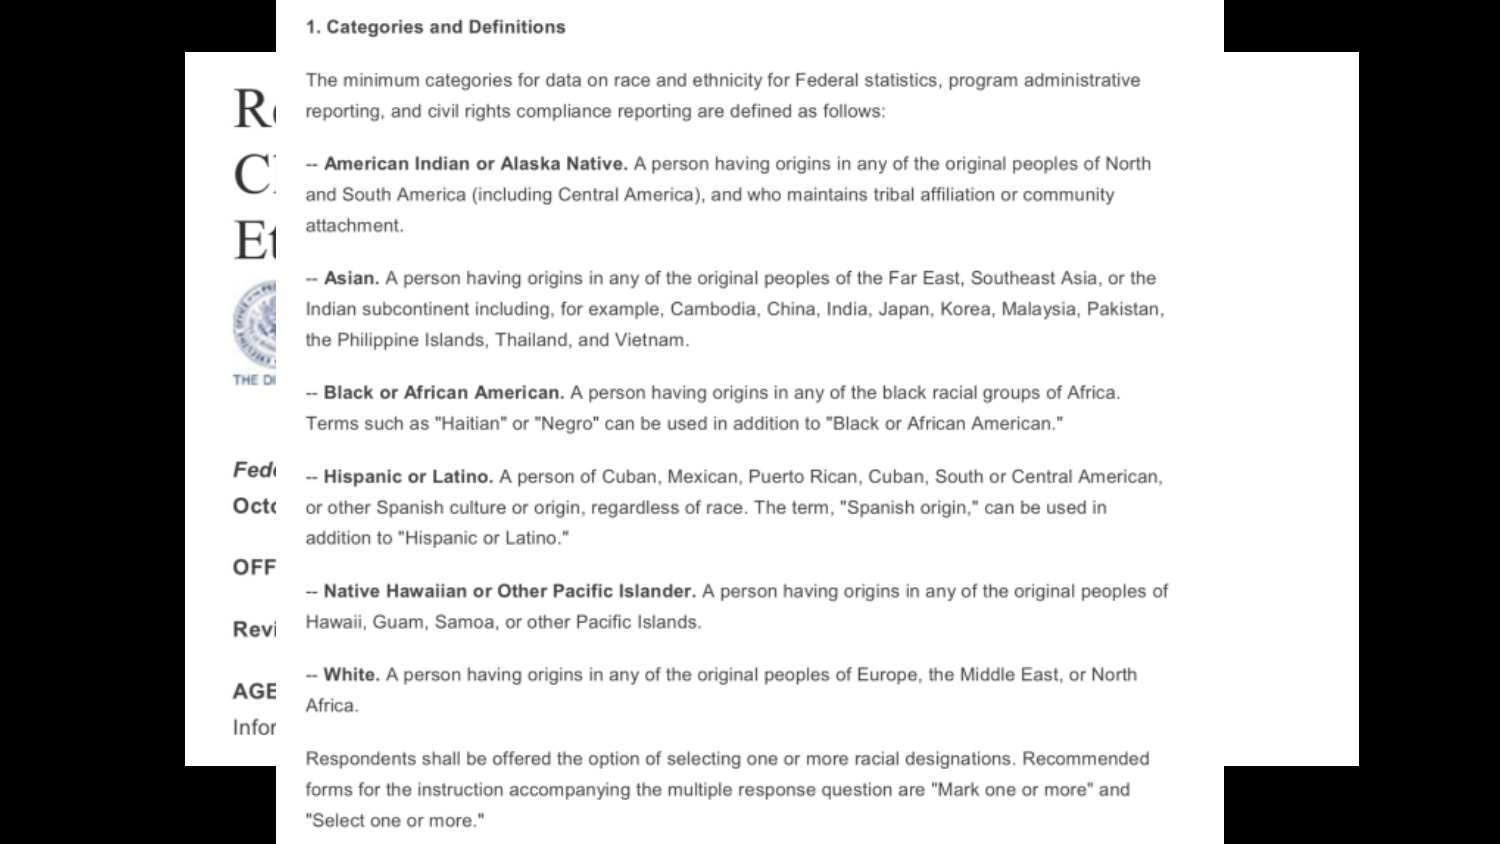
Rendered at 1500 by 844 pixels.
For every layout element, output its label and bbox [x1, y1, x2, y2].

picture [185, 0, 1359, 844]
